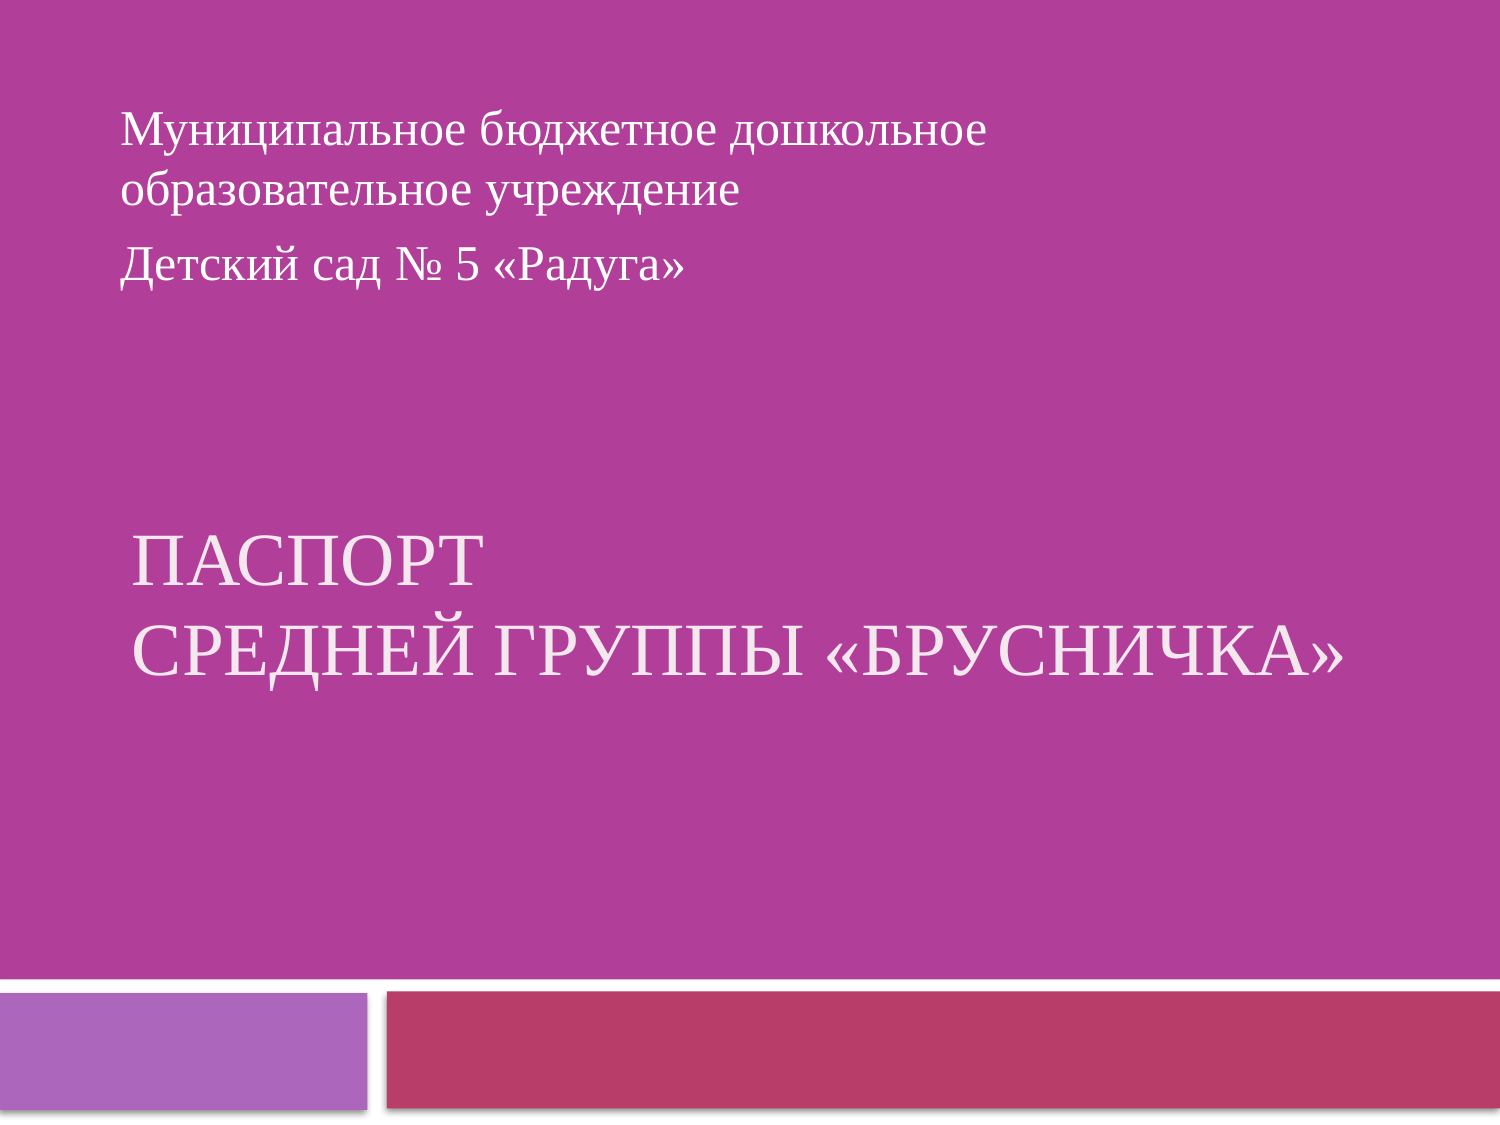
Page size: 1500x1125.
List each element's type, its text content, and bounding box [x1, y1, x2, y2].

subtitle Муниципальное бюджетное дошкольное образовательное учреждение Детский сад № 5 «Радуга» [105, 117, 1273, 269]
title Паспорт Средней группы «Брусничка» [117, 457, 1393, 699]
